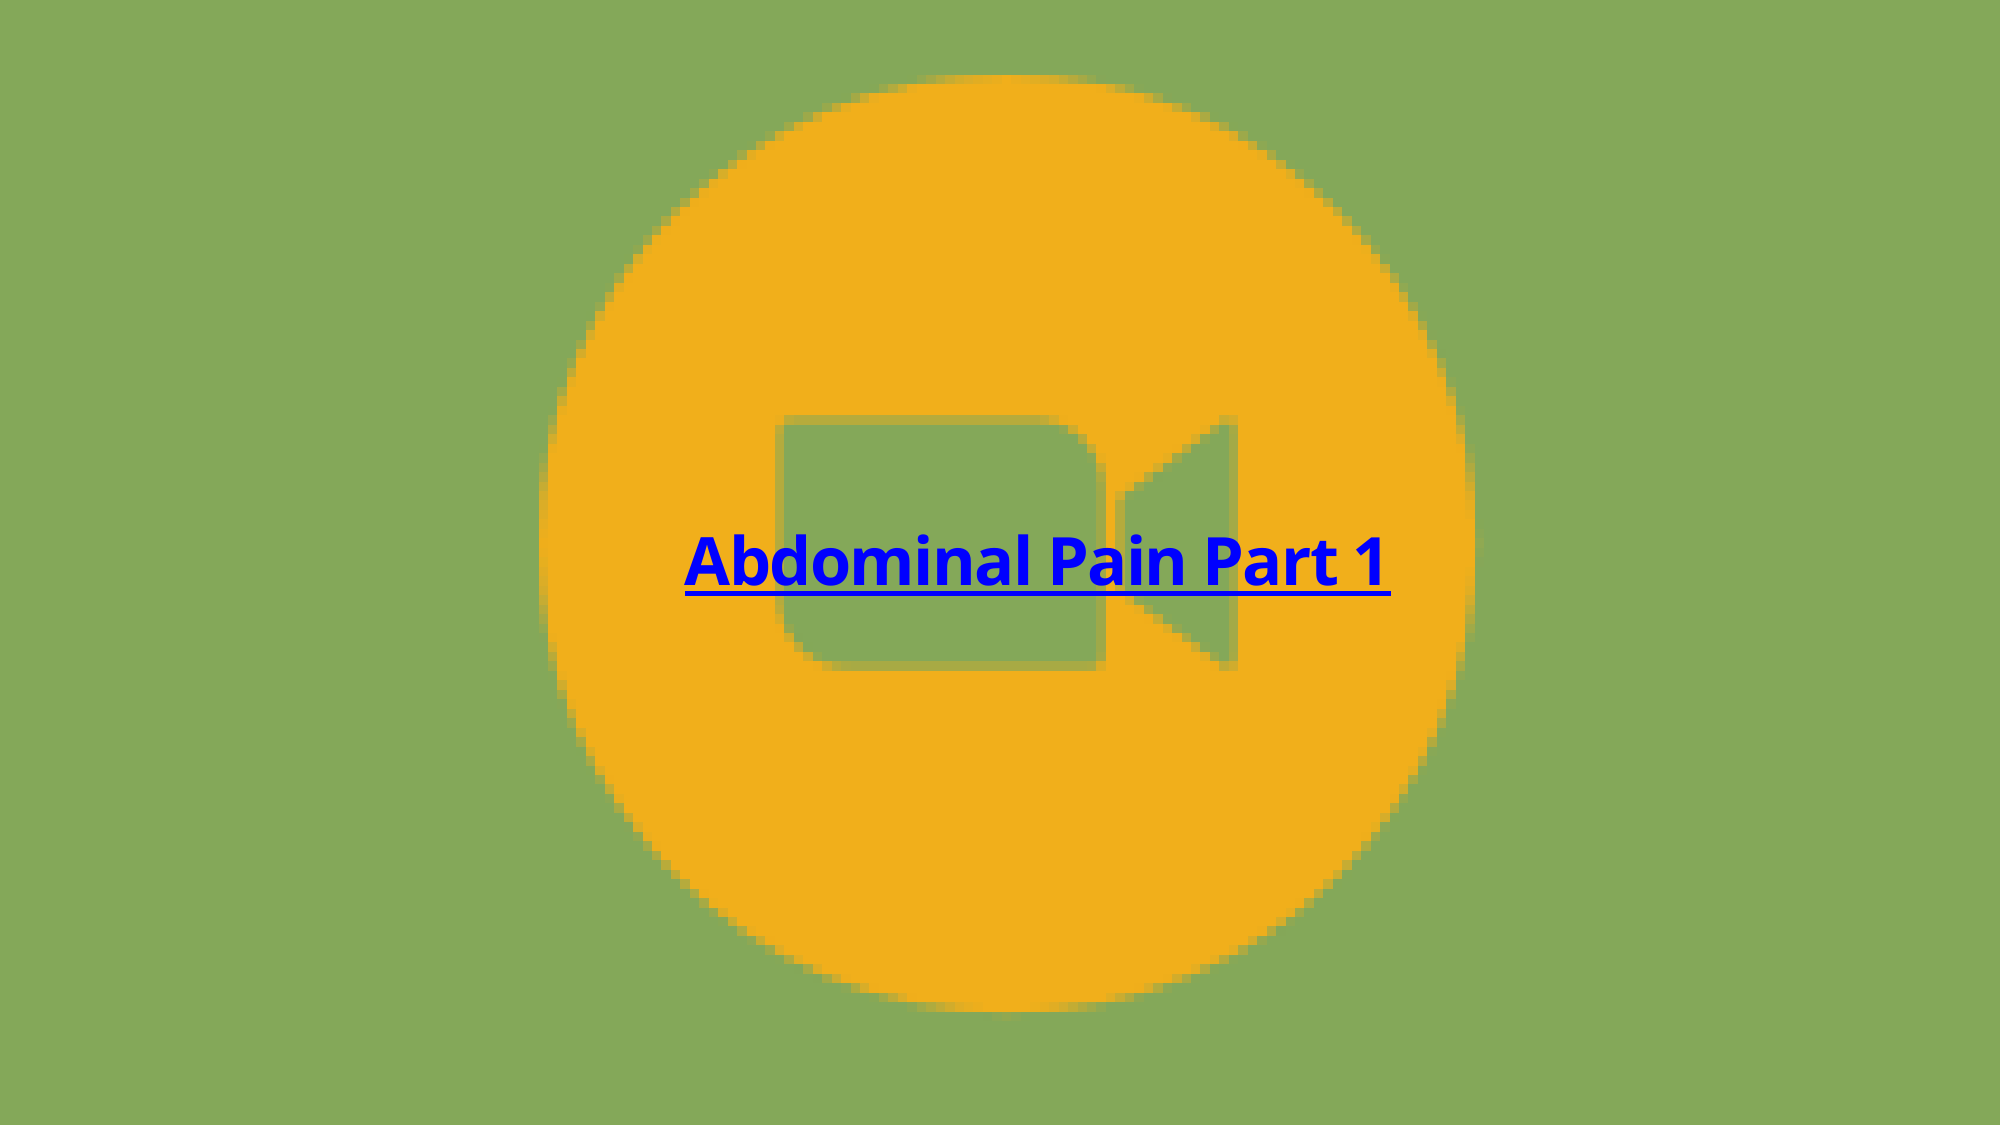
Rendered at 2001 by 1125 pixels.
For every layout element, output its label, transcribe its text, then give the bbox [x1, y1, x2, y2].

text_box Abdominal Pain Part 1 [542, 524, 1534, 611]
text_box [539, 75, 1513, 1050]
